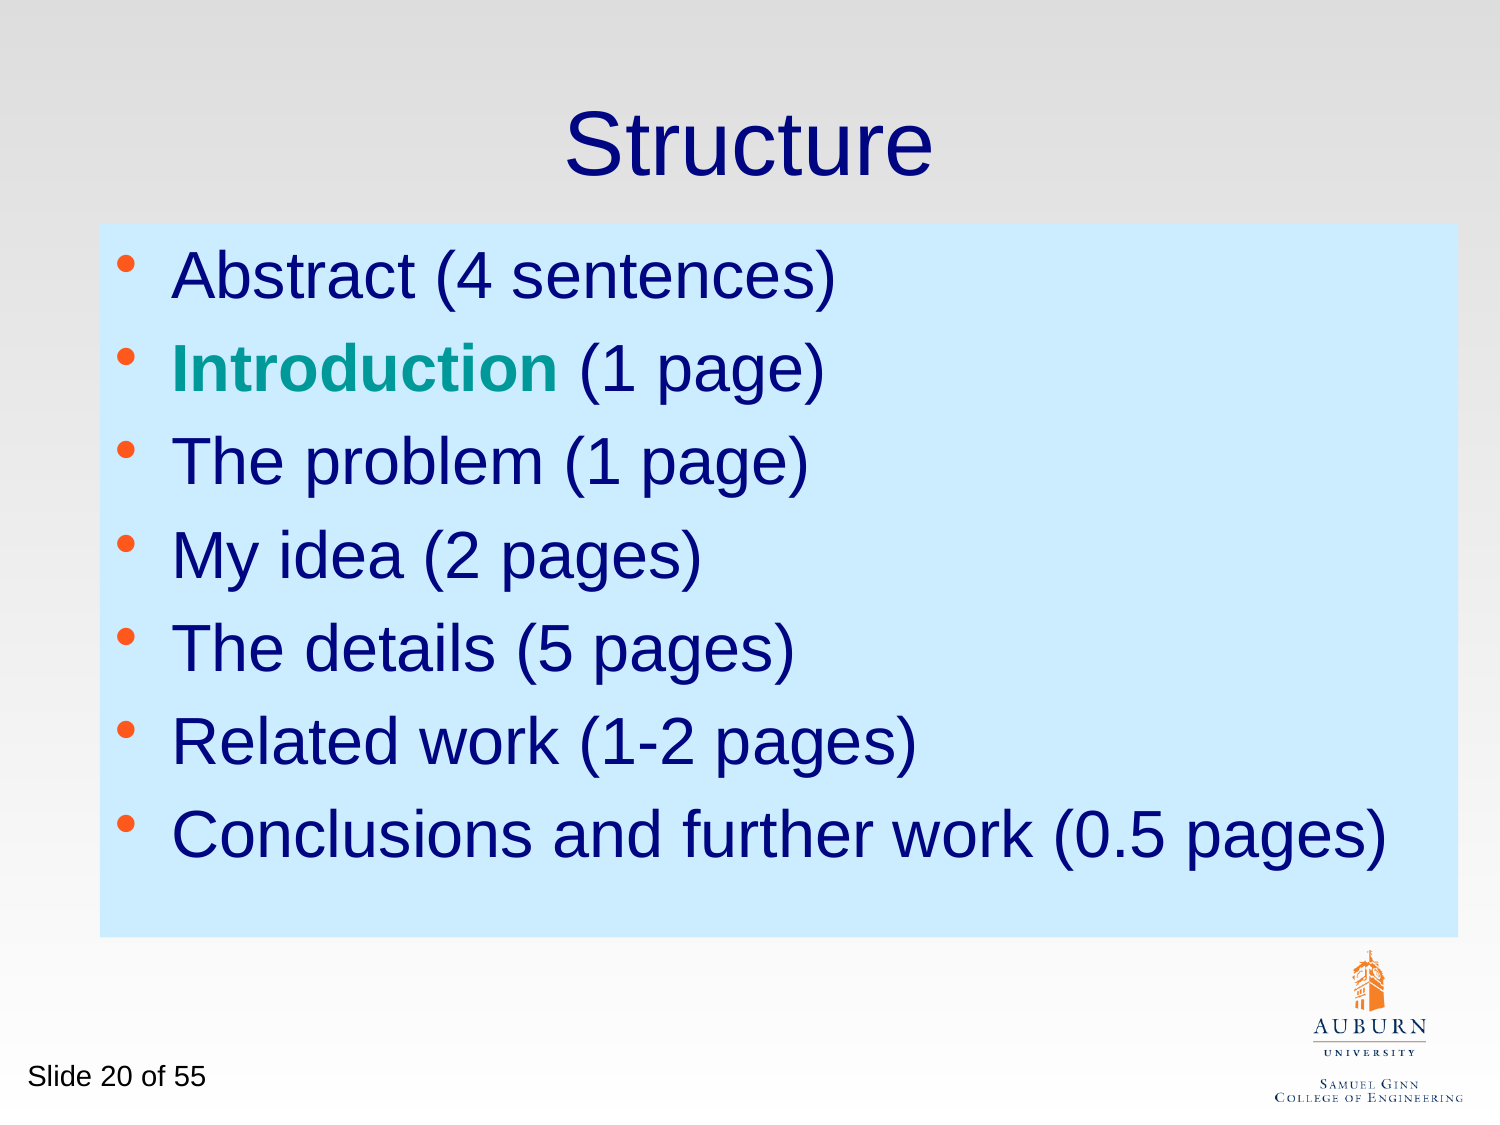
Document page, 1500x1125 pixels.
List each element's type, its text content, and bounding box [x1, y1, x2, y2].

picture [1275, 950, 1463, 1102]
title Structure [74, 44, 1426, 233]
list Abstract (4 sentences) Introduction (1 page) The problem (1 page) My idea (2 pages) The details (5 pages) Related work (1-2 pages) Conclusions and further work (0.5 pages) [99, 223, 1459, 938]
